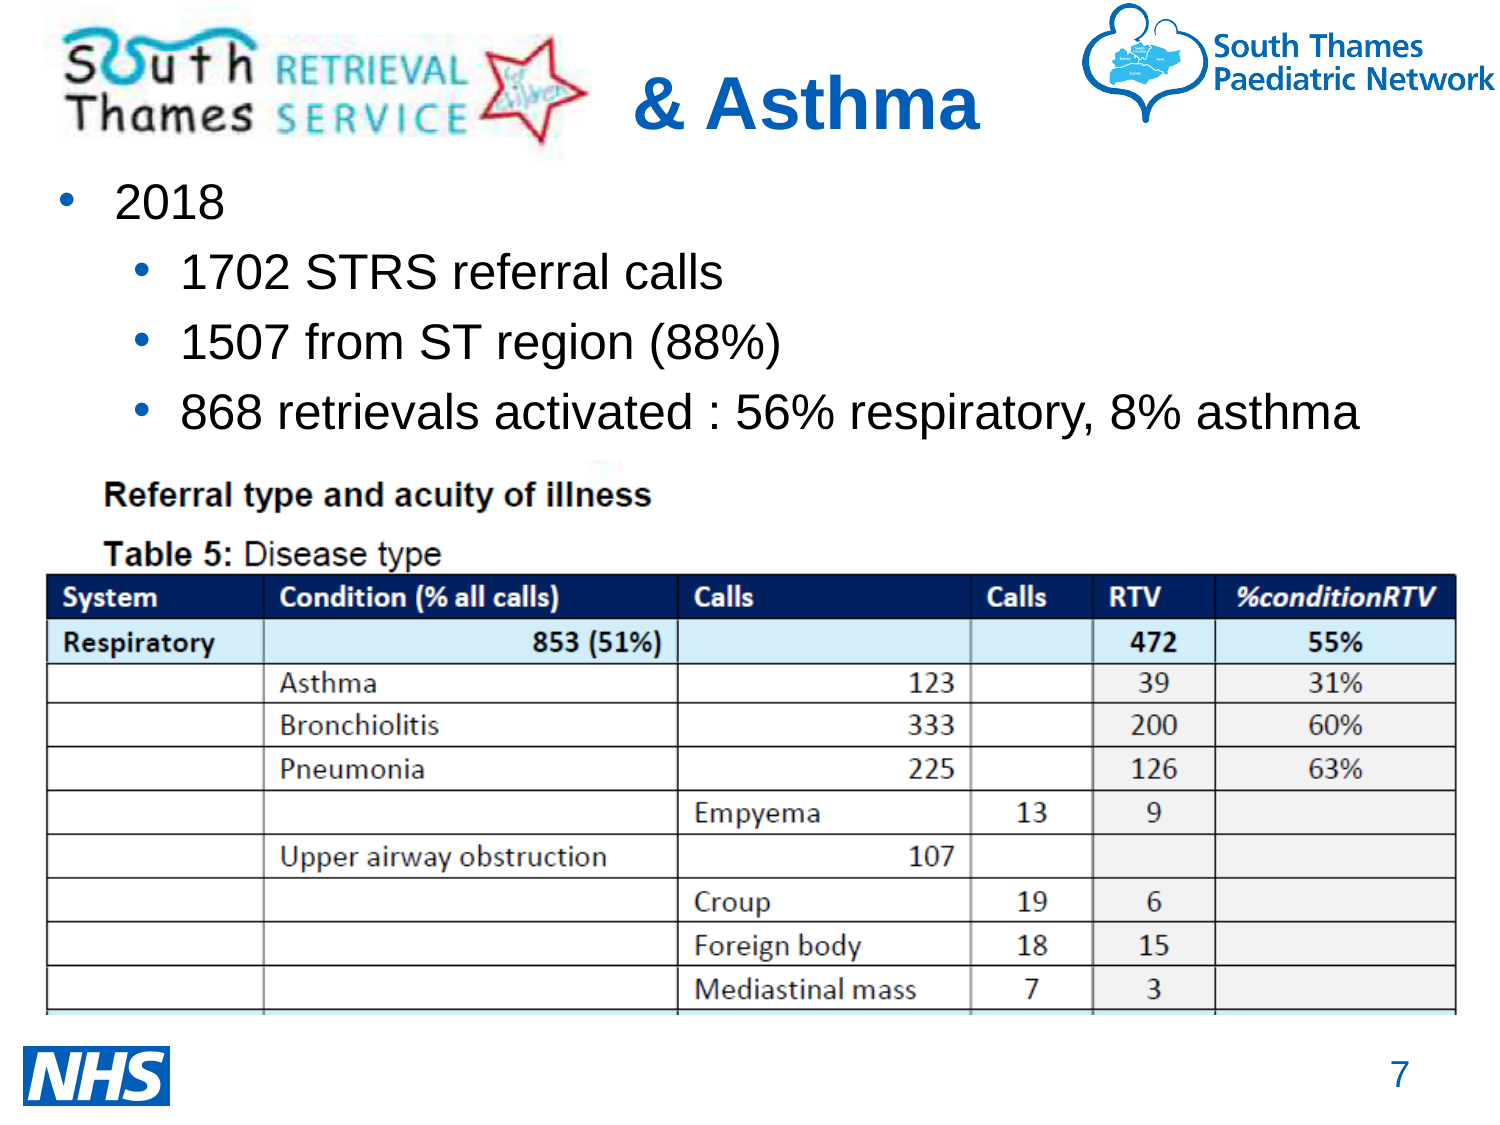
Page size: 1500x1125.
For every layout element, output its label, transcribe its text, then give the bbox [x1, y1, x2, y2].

slide_number 7 [1074, 1042, 1425, 1103]
picture [42, 6, 619, 163]
picture [0, 460, 1500, 1015]
title Asthma and PC & Asthma [624, 45, 1250, 155]
picture [1082, 3, 1498, 123]
list 2018 1702 STRS referral calls 1507 from ST region (88%) 868 retrievals activated : 56% respiratory, 8% asthma [43, 162, 1425, 458]
picture [23, 1046, 170, 1106]
